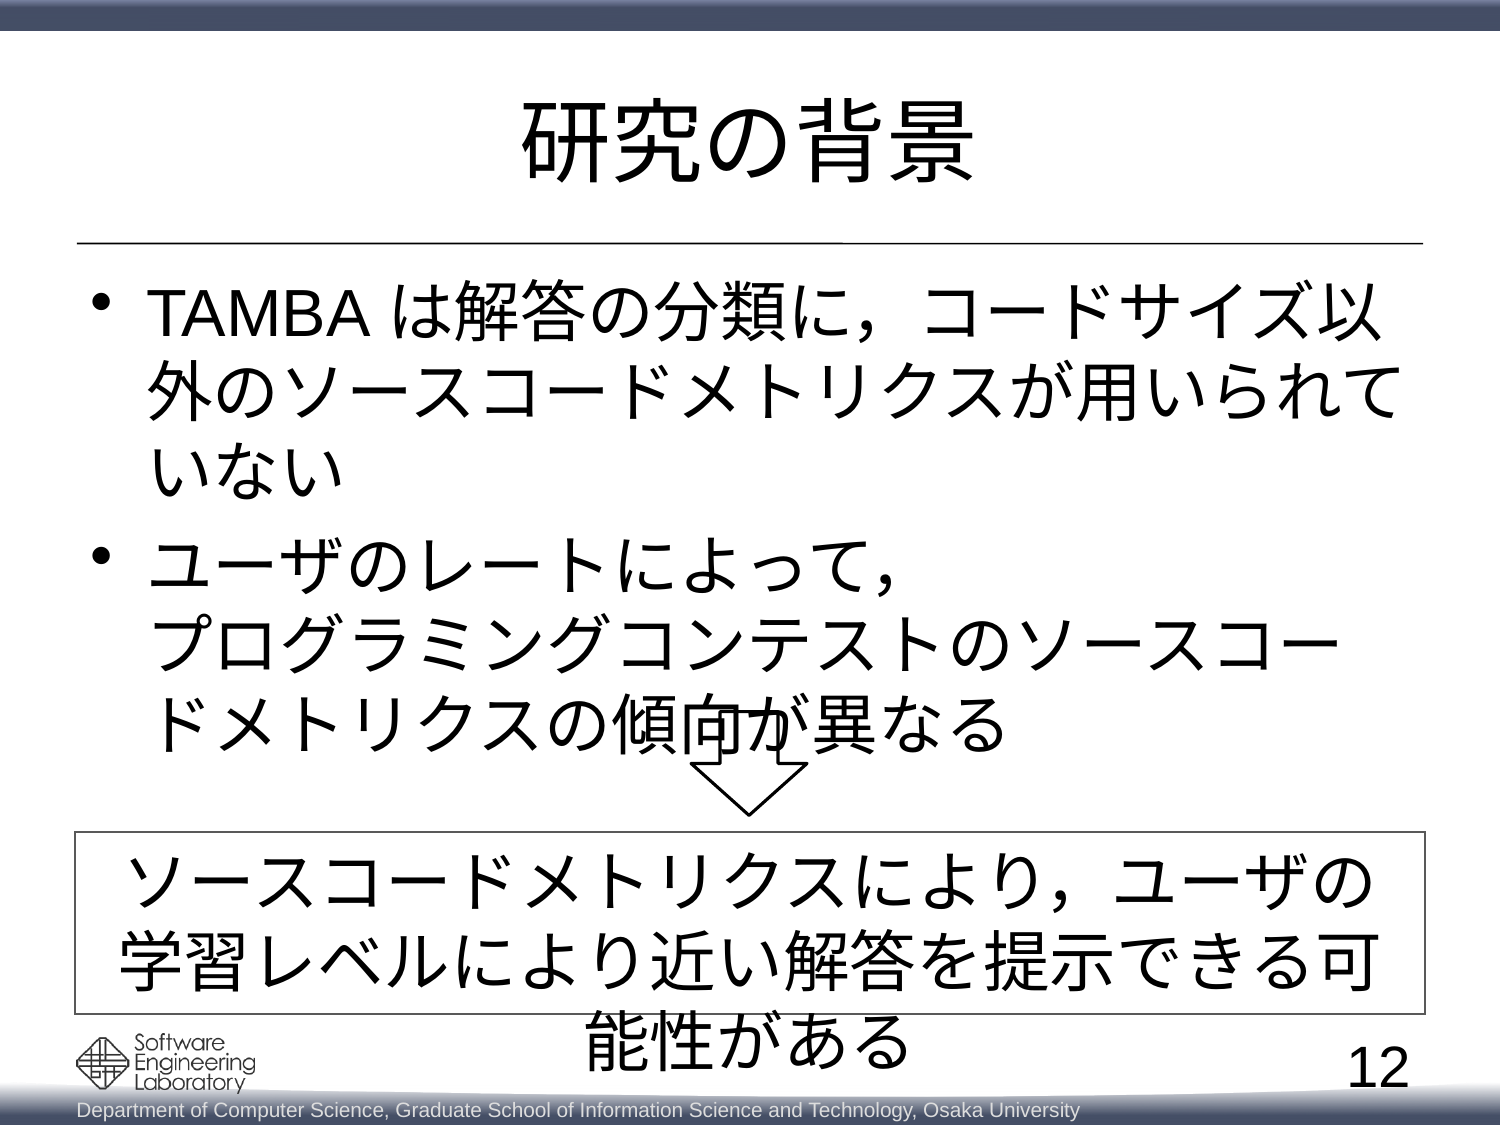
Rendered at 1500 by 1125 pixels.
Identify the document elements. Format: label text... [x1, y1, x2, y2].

title 研究の背景 [74, 44, 1424, 233]
text_box [689, 709, 810, 817]
text_box ソースコードメトリクスにより，ユーザの学習レベルにより近い解答を提示できる可能性がある [74, 831, 1425, 1015]
list TAMBAは解答の分類に，コードサイズ以外のソースコードメトリクスが用いられていない ユーザのレートによって， プログラミングコンテストのソースコードメトリクスの傾向が異なる [74, 262, 1426, 712]
slide_number 12 [1237, 1021, 1427, 1070]
picture [0, 1033, 1500, 1125]
picture [0, 0, 1500, 31]
